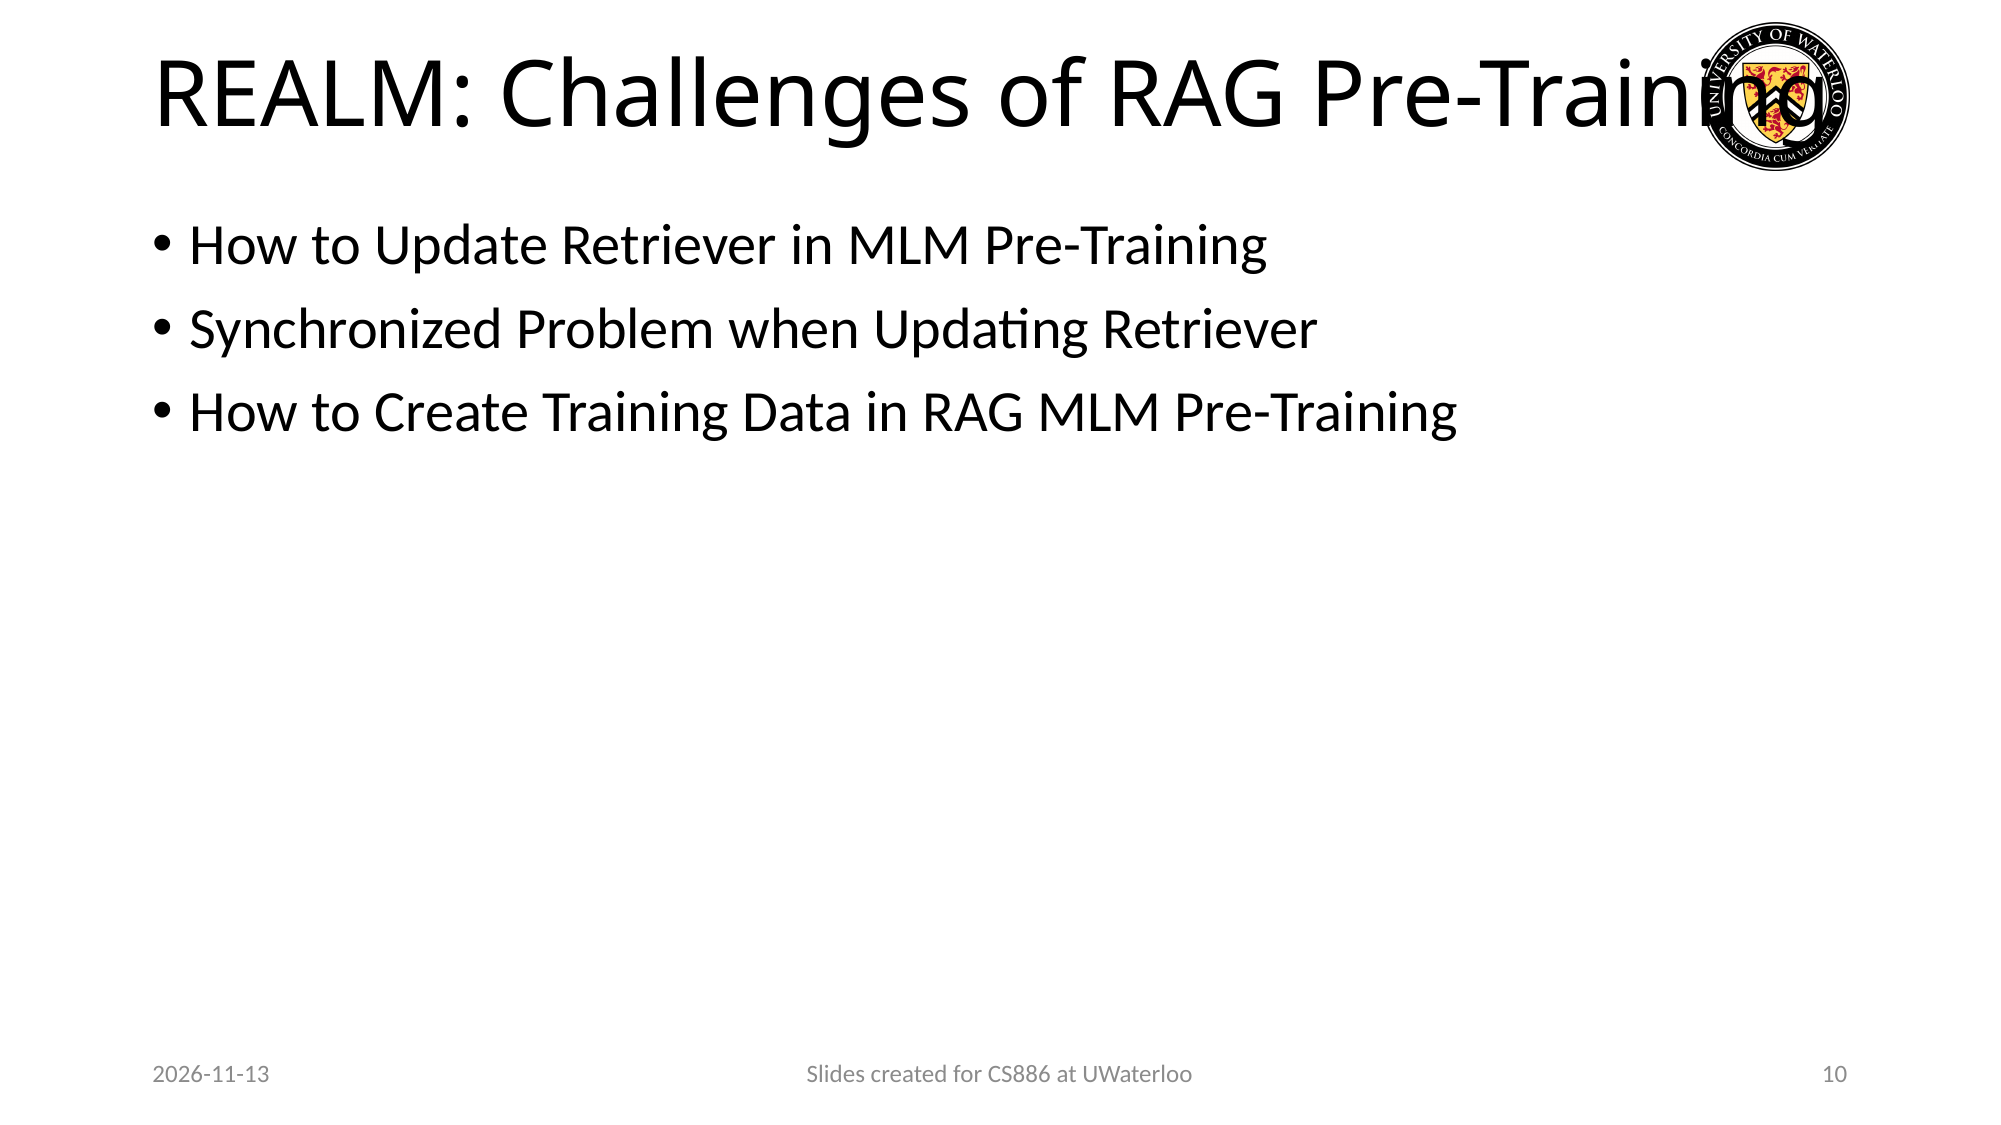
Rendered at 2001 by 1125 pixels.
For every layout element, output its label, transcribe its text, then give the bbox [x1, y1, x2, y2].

title REALM: Challenges of RAG Pre-Training [137, 22, 1863, 171]
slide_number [137, 1042, 588, 1103]
list How to Update Retriever in MLM Pre-Training Synchronized Problem when Updating Retriever How to Create Training Data in RAG MLM Pre-Training [137, 206, 1863, 1014]
footer Slides created for CS886 at UWaterloo [662, 1042, 1338, 1103]
slide_number 10 [1412, 1042, 1863, 1103]
